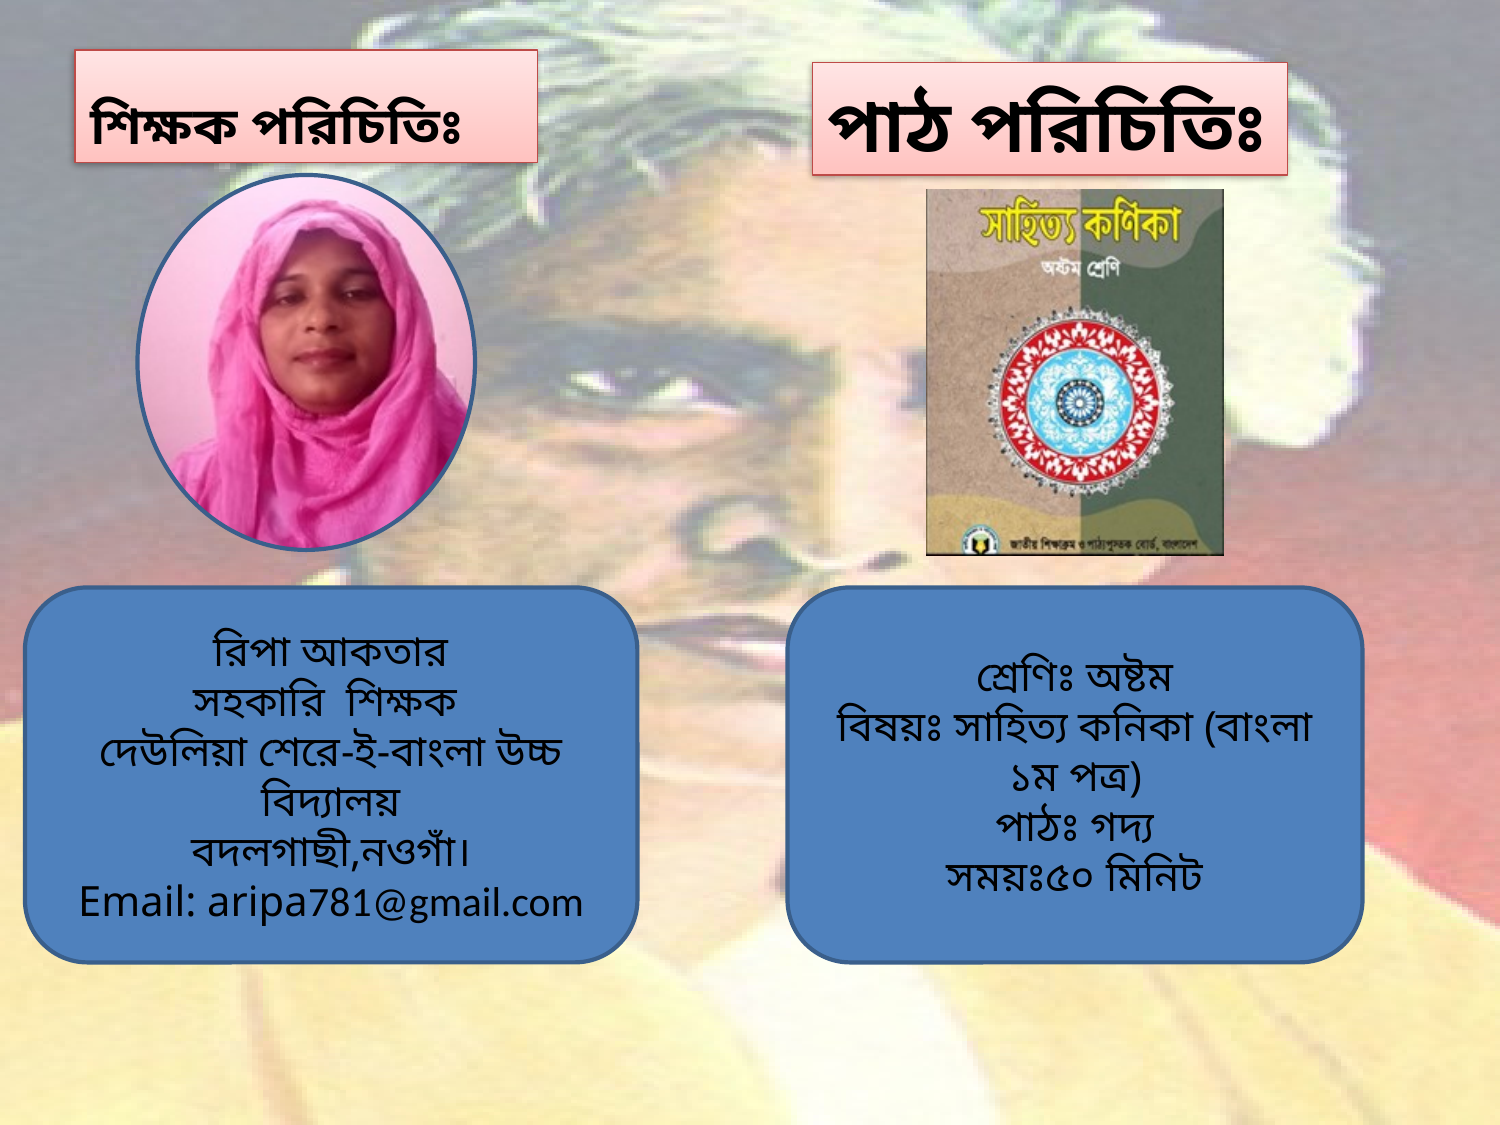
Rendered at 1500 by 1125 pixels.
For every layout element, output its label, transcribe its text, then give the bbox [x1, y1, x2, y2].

text_box শ্রেণিঃ অষ্টম বিষয়ঃ সাহিত্য কনিকা (বাংলা ১ম পত্র) পাঠঃ গদ্য সময়ঃ৫০ মিনিট [785, 585, 1365, 965]
picture [0, 0, 1500, 1125]
text_box রিপা আকতার সহকারি শিক্ষক দেউলিয়া শেরে-ই-বাংলা উচ্চ বিদ্যালয় বদলগাছী,নওগাঁ। Email: aripa781@gmail.com [22, 585, 640, 965]
text_box [135, 172, 478, 553]
list শিক্ষক পরিচিতিঃ [74, 49, 538, 163]
list পাঠ পরিচিতিঃ [812, 62, 1288, 176]
